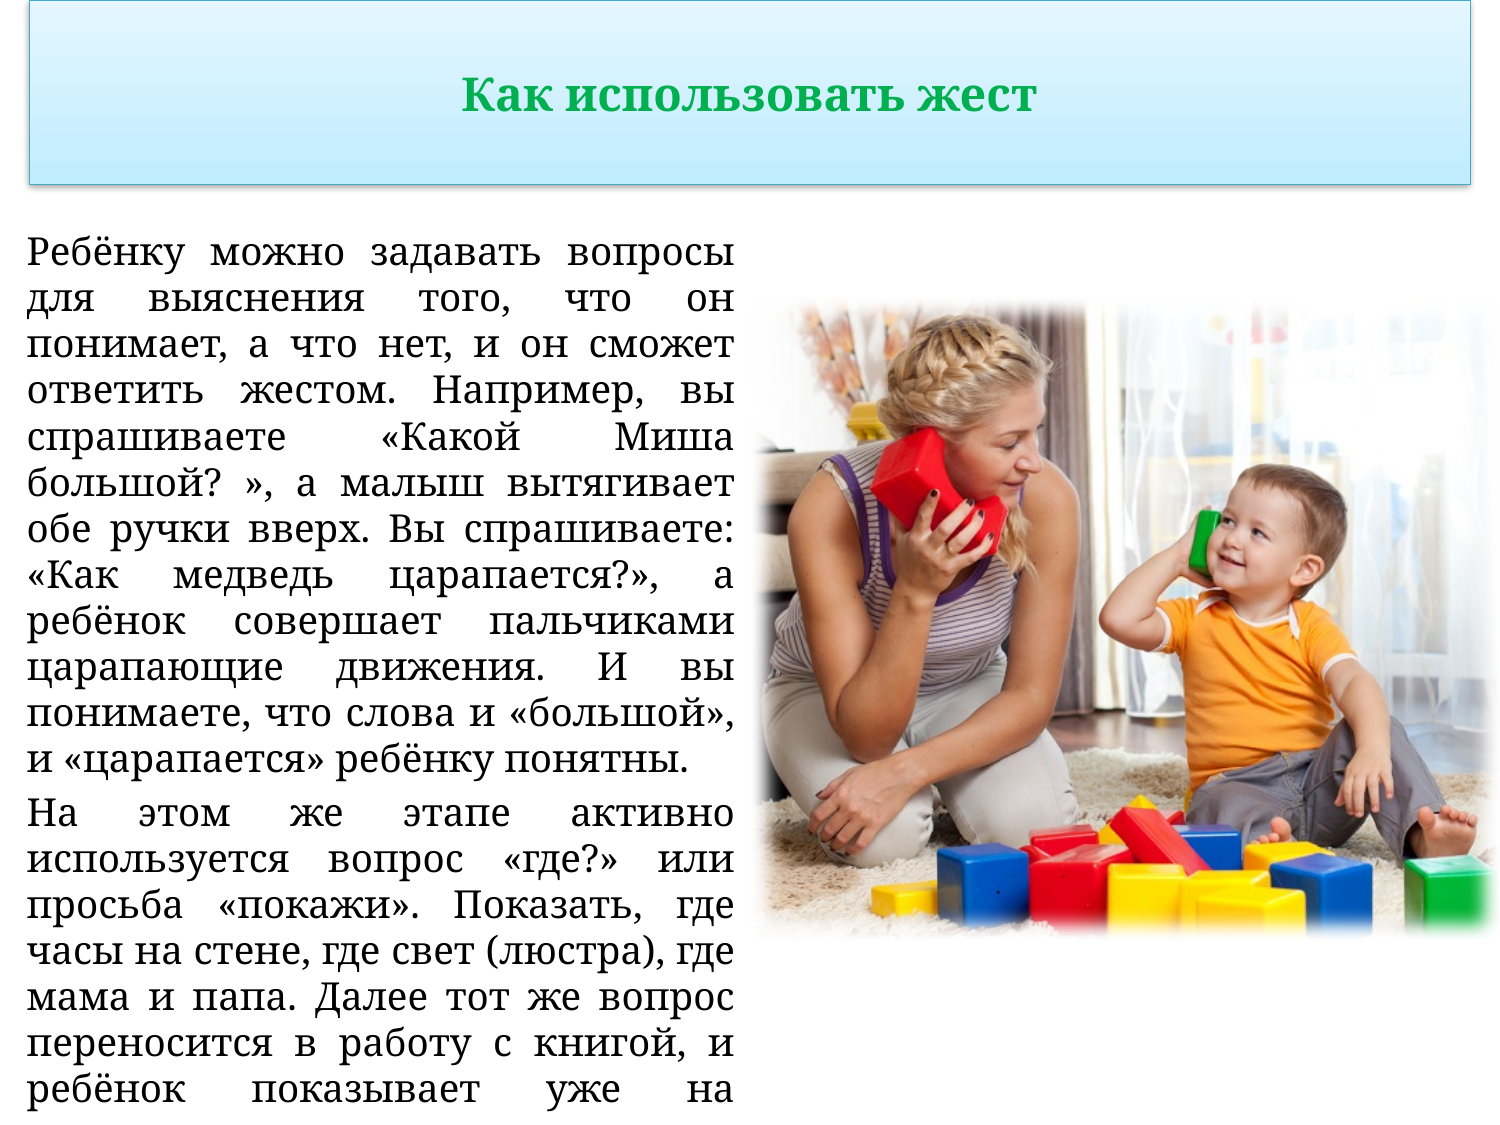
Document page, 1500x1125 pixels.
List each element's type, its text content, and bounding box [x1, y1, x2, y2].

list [749, 296, 1500, 941]
title Как использовать жест [29, 0, 1471, 185]
list Ребёнку можно задавать вопросы для выяснения того, что он понимает, а что нет, и он сможет ответить жестом. Например, вы спрашиваете «Какой Миша большой? », а малыш вытягивает обе ручки вверх. Вы спрашиваете: «Как медведь царапается?», а ребёнок совершает пальчиками царапающие движения. И вы понимаете, что слова и «большой», и «царапается» ребёнку понятны. На этом же этапе активно используется вопрос «где?» или просьба «покажи». Показать, где часы на стене, где свет (люстра), где мама и папа. Далее тот же вопрос переносится в работу с книгой, и ребёнок показывает уже на иллюстрациях, где курочка, где мышка, где собачка. [0, 219, 750, 1125]
